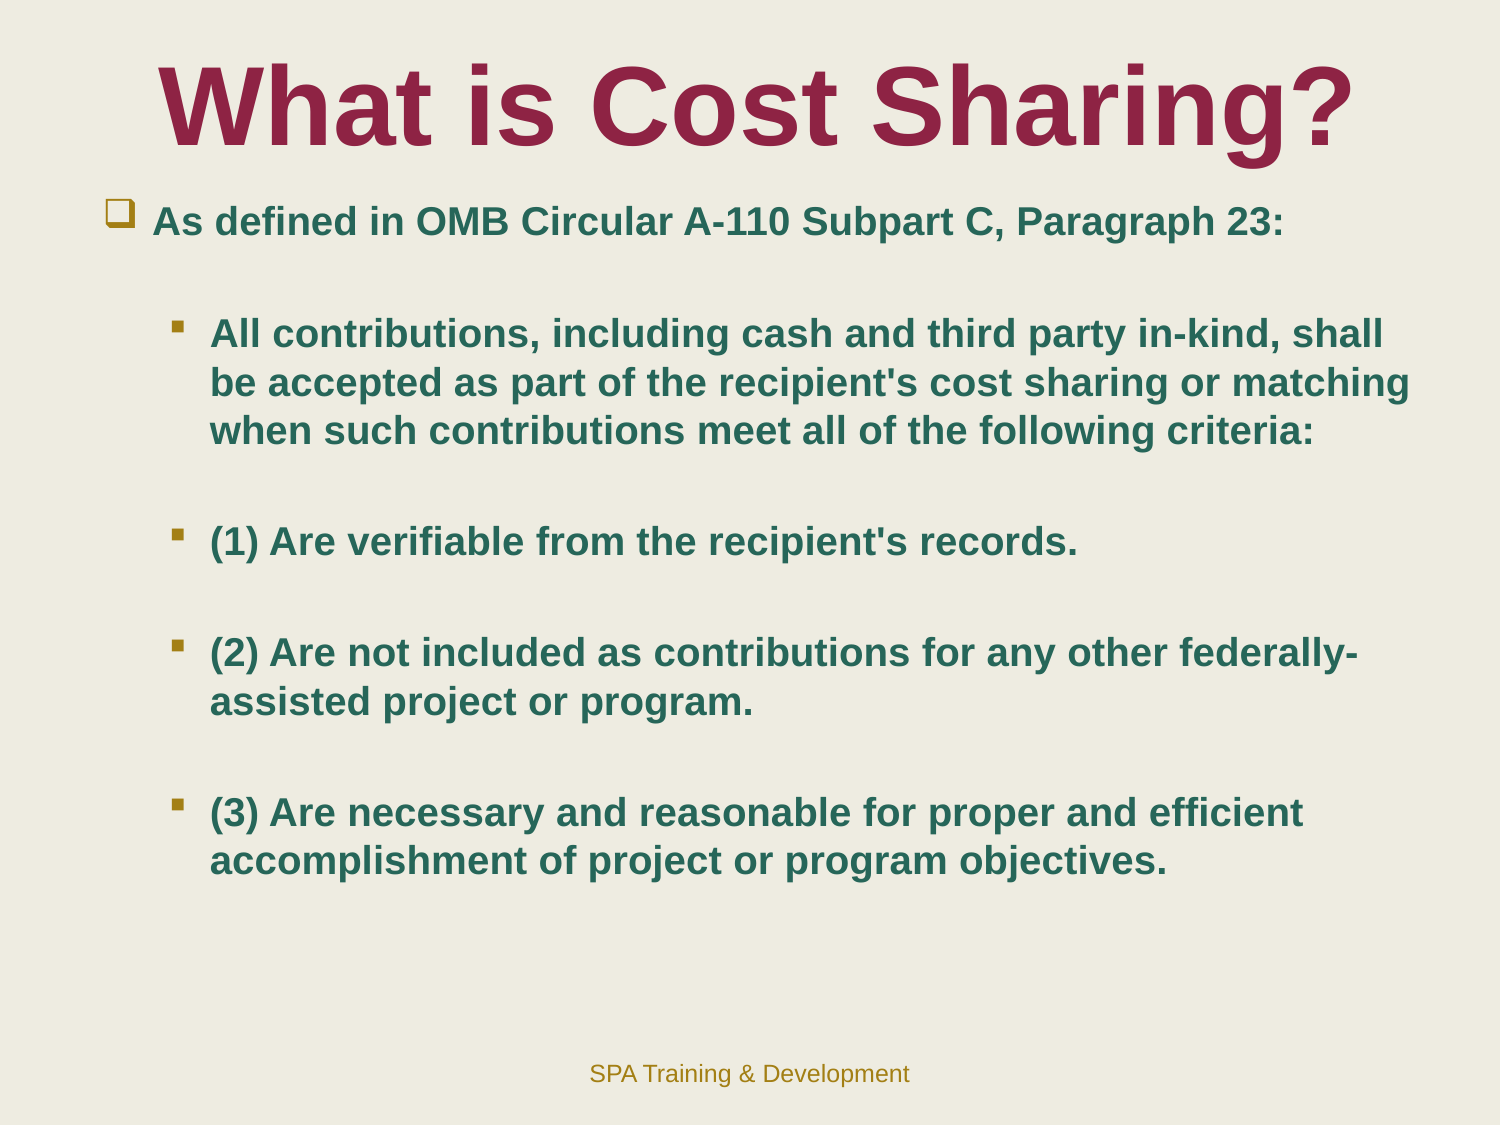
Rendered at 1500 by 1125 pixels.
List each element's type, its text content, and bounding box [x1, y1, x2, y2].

footer SPA Training & Development [512, 1042, 988, 1103]
title What is Cost Sharing? [137, 0, 1380, 203]
list As defined in OMB Circular A-110 Subpart C, Paragraph 23: All contributions, including cash and third party in-kind, shall be accepted as part of the recipient's cost sharing or matching when such contributions meet all of the following criteria: (1) Are verifiable from the recipient's records. (2) Are not included as contributions for any other federally-assisted project or program. (3) Are necessary and reasonable for proper and efficient accomplishment of project or program objectives. [87, 187, 1438, 930]
